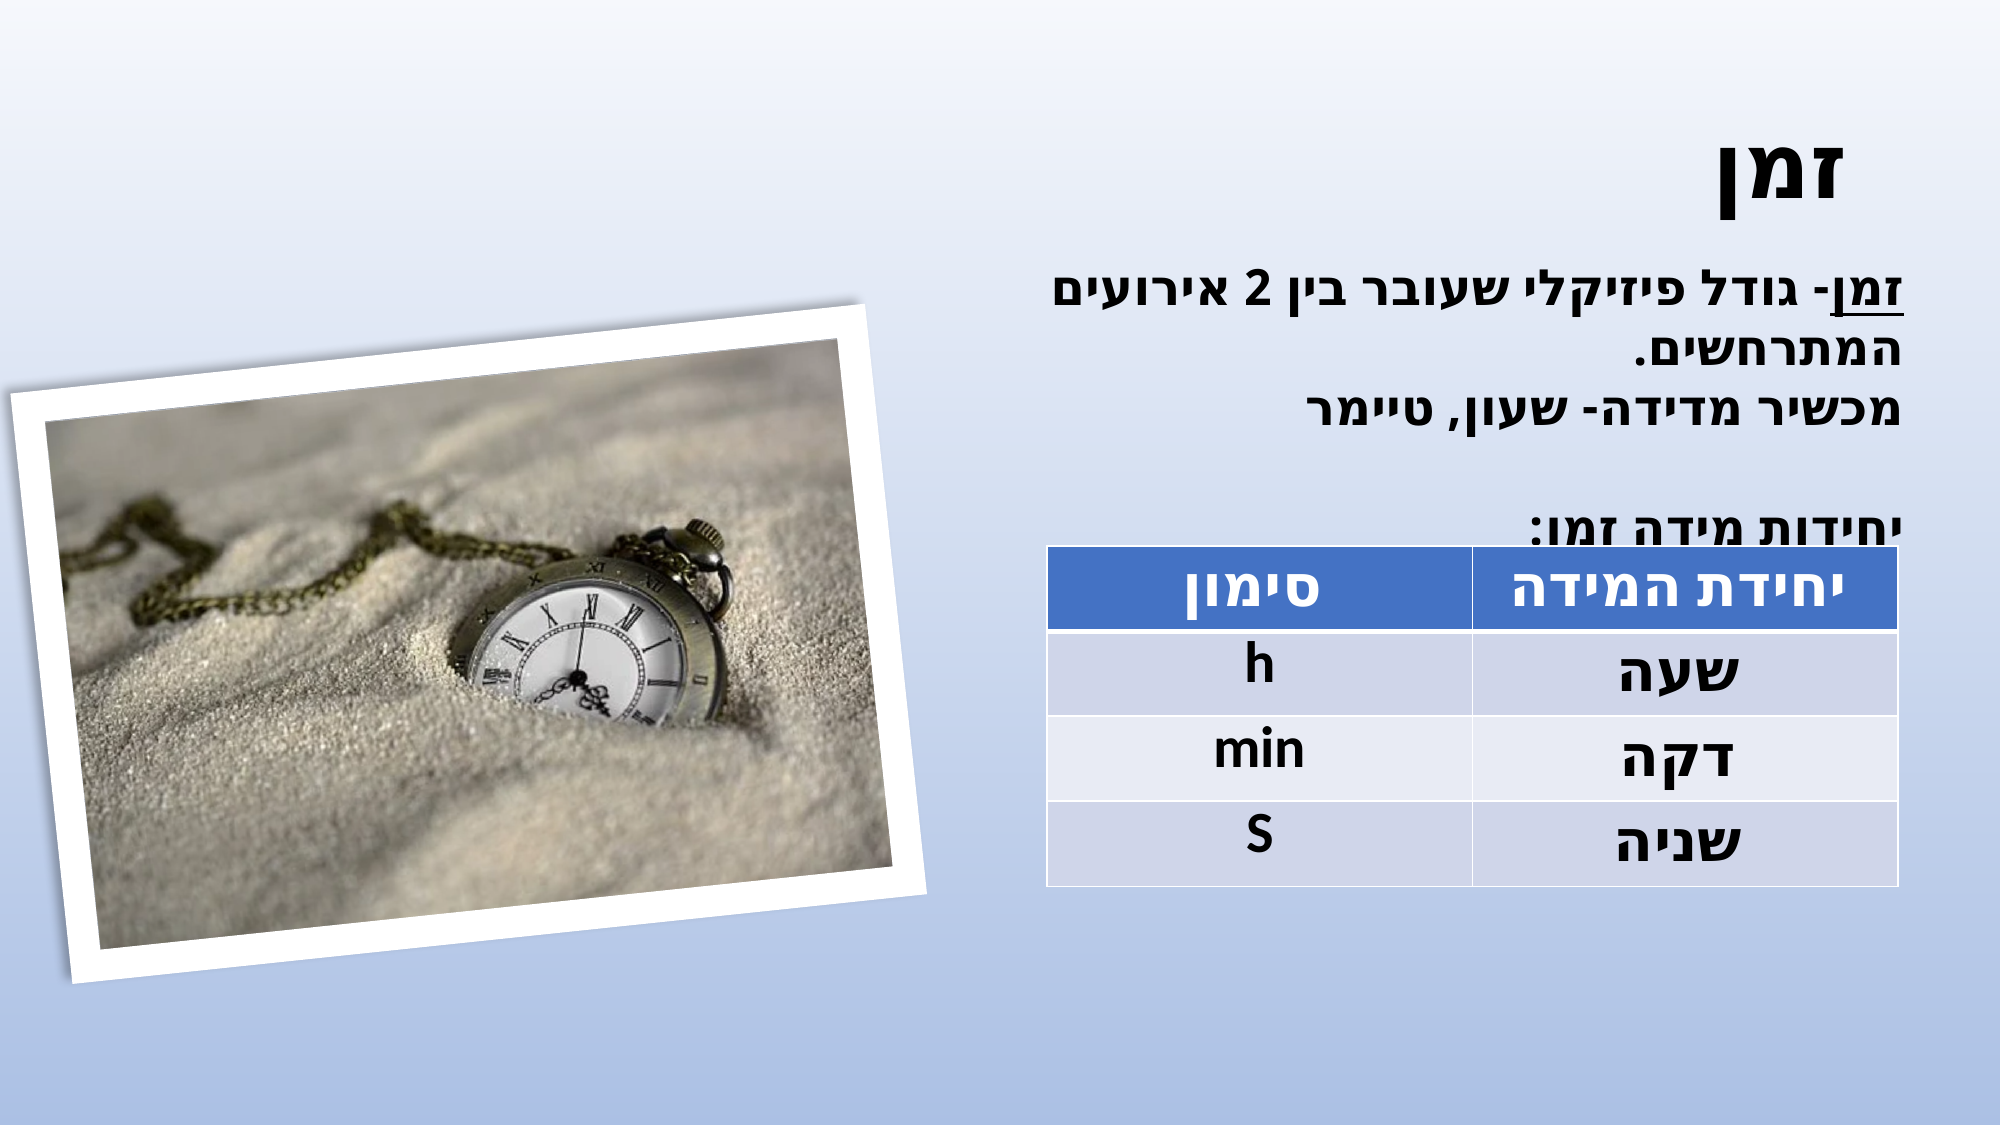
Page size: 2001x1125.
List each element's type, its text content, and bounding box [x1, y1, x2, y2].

table_cell שעה [1473, 634, 1897, 715]
table_cell דקה [1473, 717, 1897, 800]
picture [97, 910, 467, 949]
picture [474, 345, 785, 378]
table_cell min [1048, 717, 1472, 800]
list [70, 378, 868, 910]
table_header יחידת המידה [1473, 547, 1897, 629]
text_box זמן- גודל פיזיקלי שעובר בין 2 אירועים המתרחשים. מכשיר מדידה- שעון, טיימר יחידות מידה זמן: [785, 248, 1919, 624]
table_cell h [1048, 634, 1472, 715]
table_cell S [1048, 802, 1472, 886]
picture [868, 642, 892, 868]
title זמן [137, 59, 1863, 278]
table_header סימון [1048, 547, 1472, 629]
table_cell שניה [1473, 802, 1897, 886]
picture [46, 420, 70, 650]
